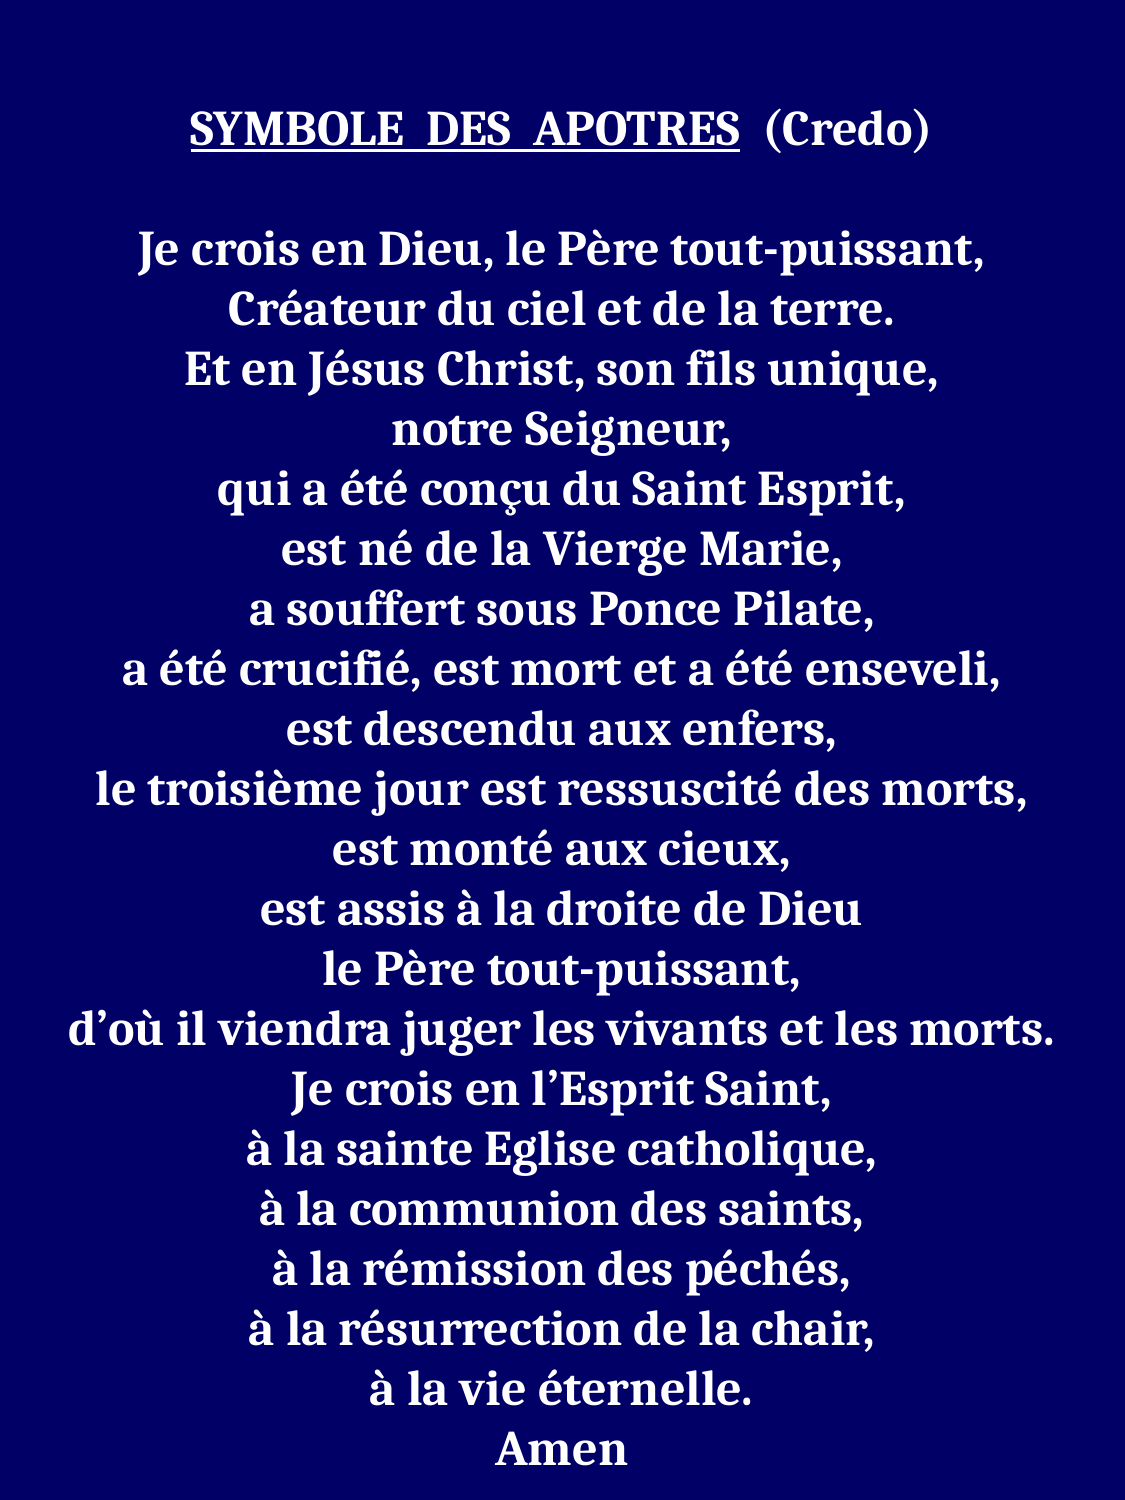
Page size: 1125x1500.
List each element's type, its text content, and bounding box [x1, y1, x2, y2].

text_box SYMBOLE DES APOTRES (Credo) Je crois en Dieu, le Père tout-puissant, Créateur du ciel et de la terre. Et en Jésus Christ, son fils unique, notre Seigneur, qui a été conçu du Saint Esprit, est né de la Vierge Marie, a souffert sous Ponce Pilate, a été crucifié, est mort et a été enseveli, est descendu aux enfers, le troisième jour est ressuscité des morts, est monté aux cieux, est assis à la droite de Dieu le Père tout-puissant, d’où il viendra juger les vivants et les morts. Je crois en l’Esprit Saint, à la sainte Eglise catholique, à la communion des saints, à la rémission des péchés, à la résurrection de la chair, à la vie éternelle. Amen [42, 88, 1082, 1484]
